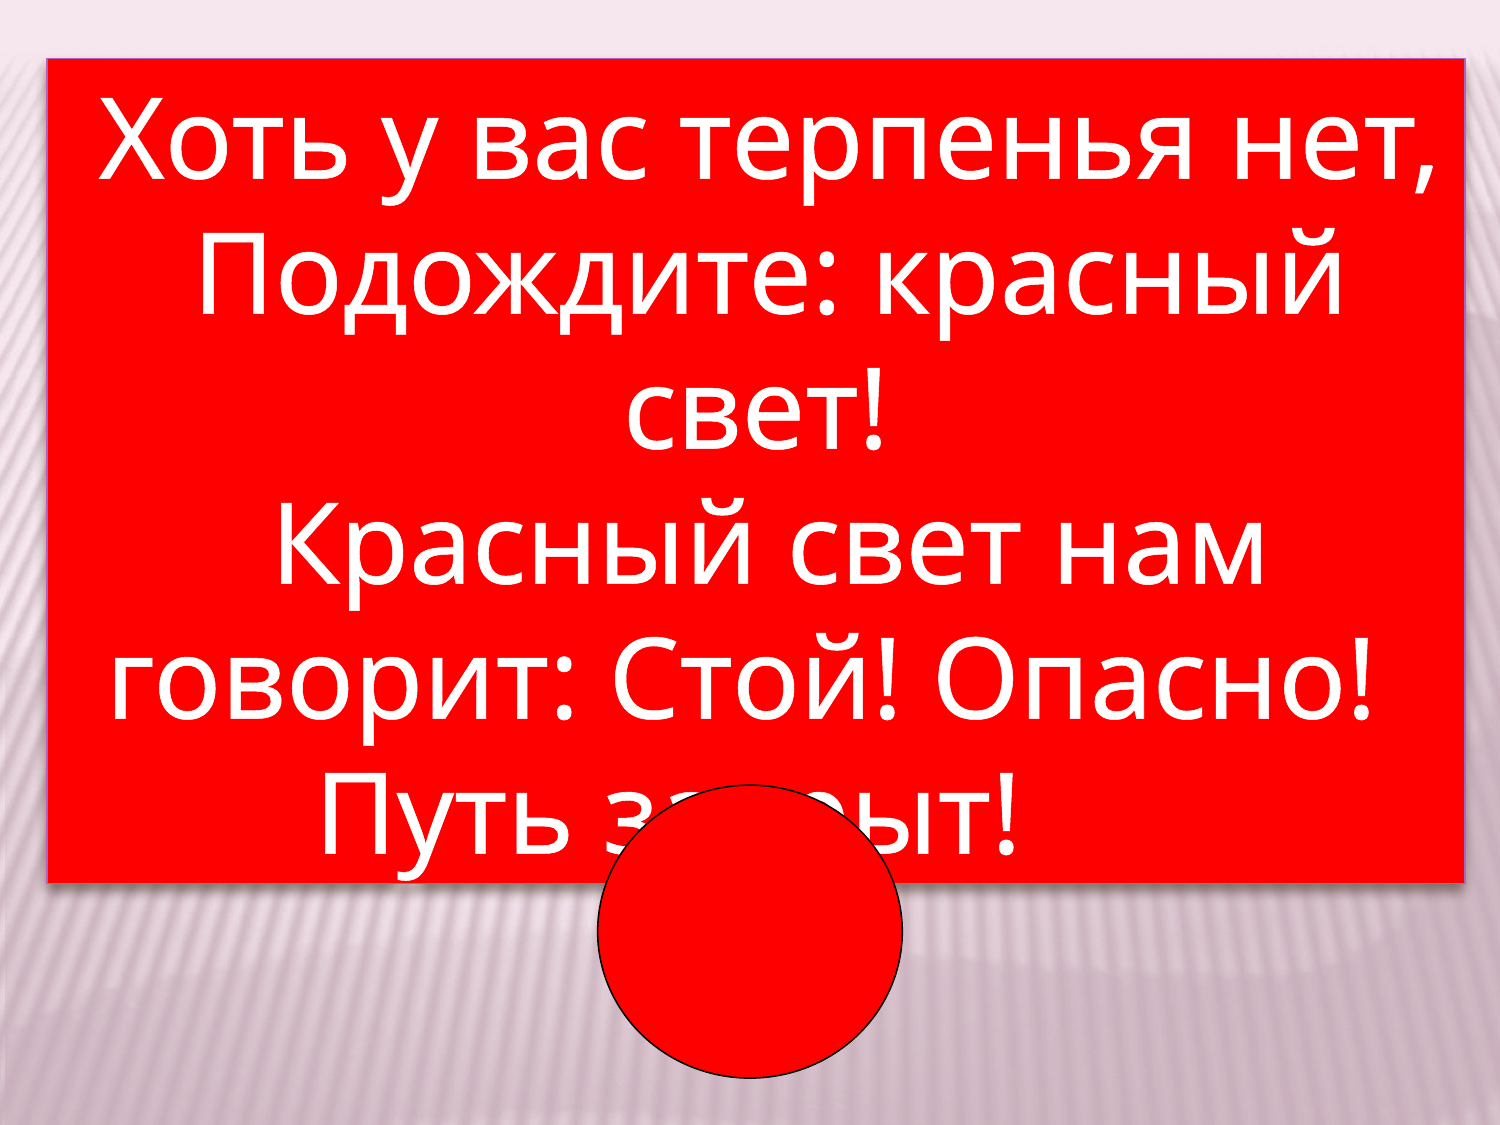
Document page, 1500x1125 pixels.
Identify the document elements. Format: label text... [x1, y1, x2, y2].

text_box Хоть у вас терпенья нет, Подождите: красный свет! Красный свет нам говорит: Стой! Опасно! Путь закрыт! [46, 58, 1466, 884]
text_box [597, 785, 903, 1079]
